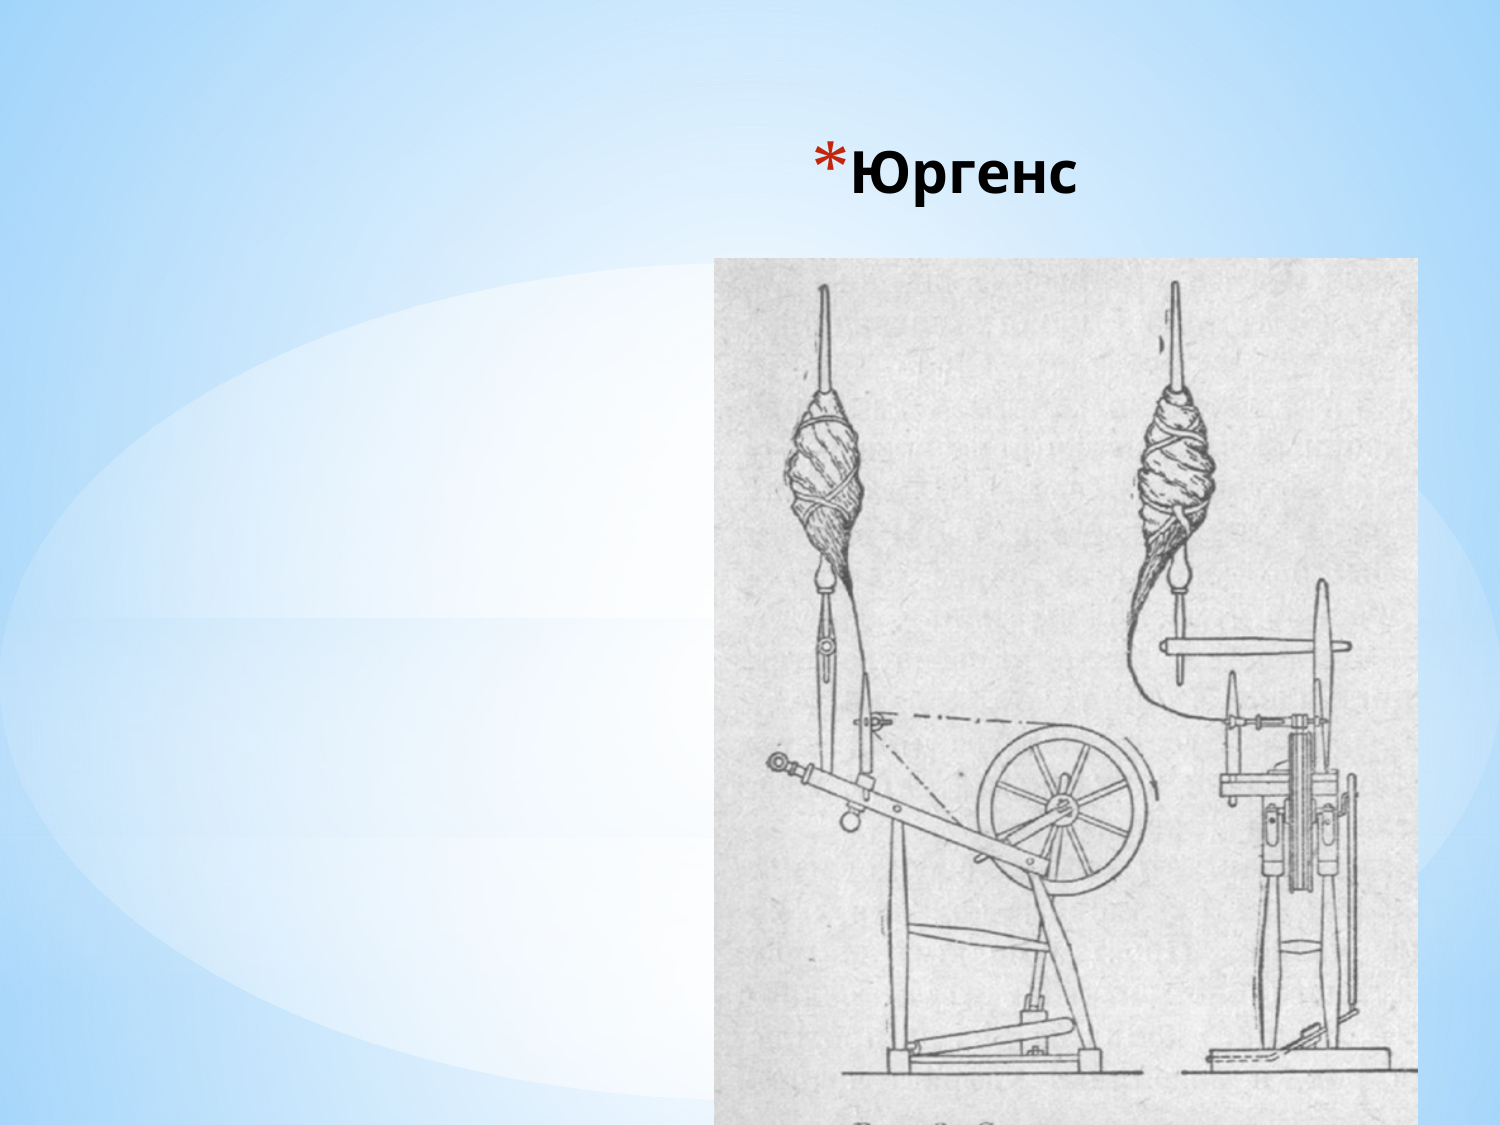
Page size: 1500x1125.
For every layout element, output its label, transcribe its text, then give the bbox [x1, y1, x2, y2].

title Юргенс [797, 5, 1394, 213]
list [714, 258, 1418, 1125]
